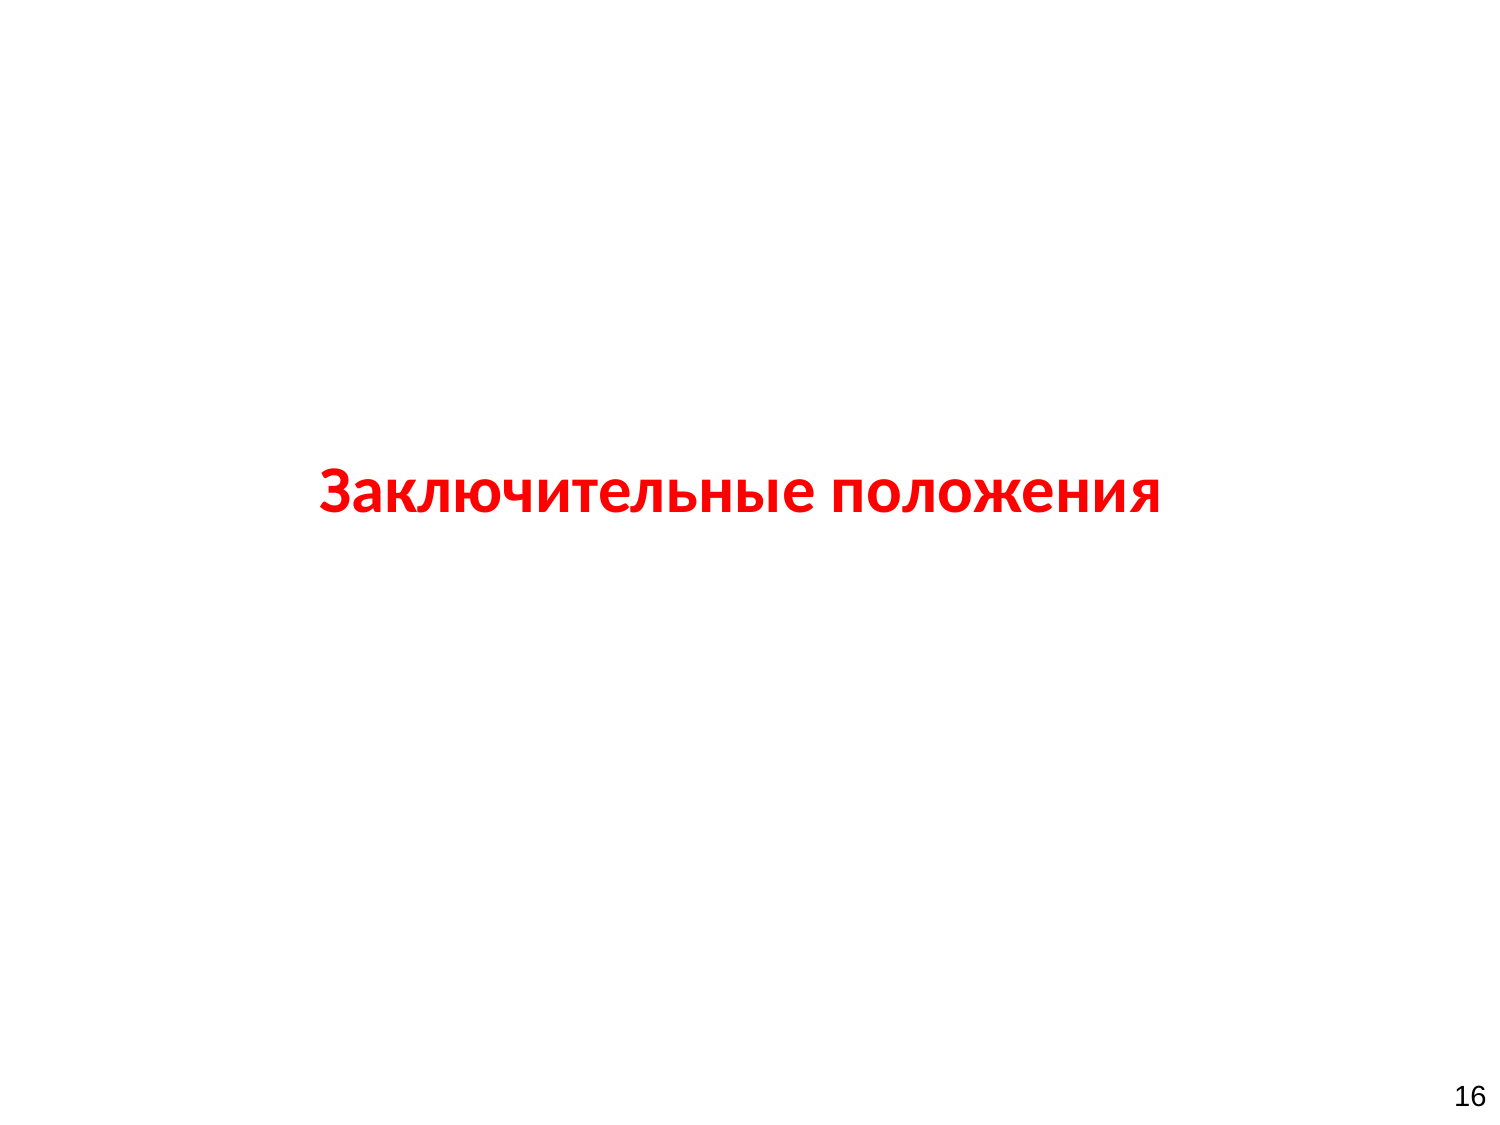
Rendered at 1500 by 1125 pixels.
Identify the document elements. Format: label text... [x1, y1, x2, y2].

text_box Заключительные положения [0, 349, 1483, 622]
slide_number 16 [1151, 1069, 1500, 1125]
